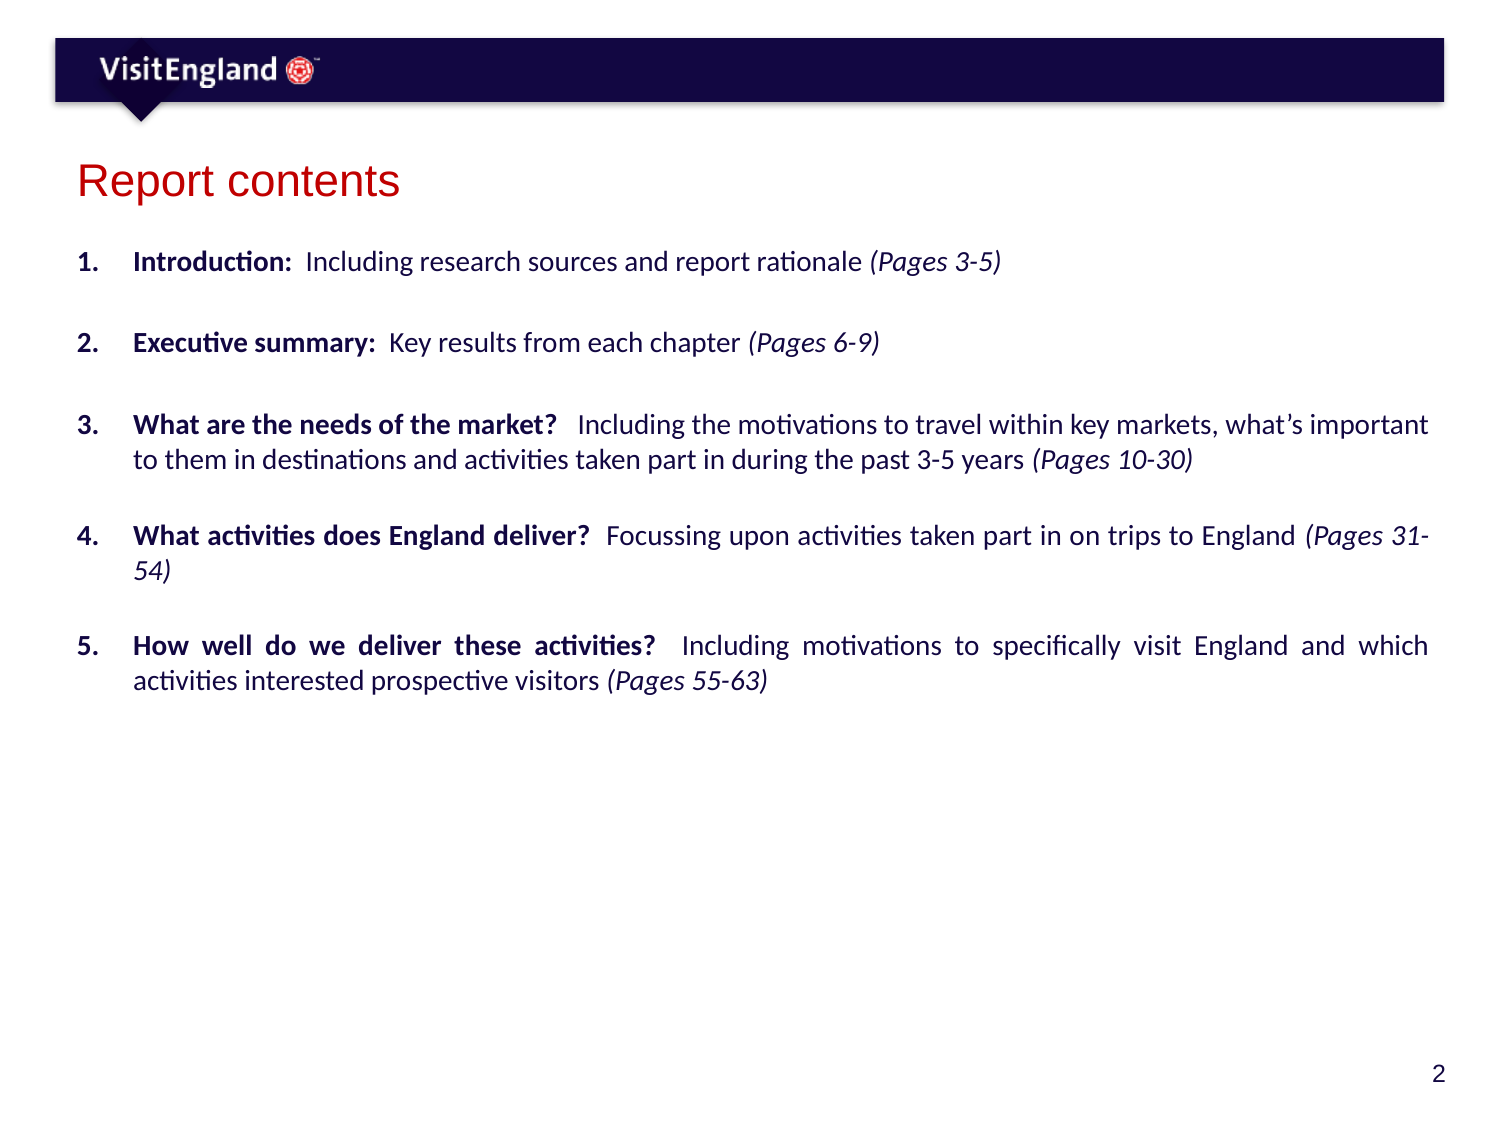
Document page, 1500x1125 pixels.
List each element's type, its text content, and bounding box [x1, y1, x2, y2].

text_box Introduction: Including research sources and report rationale (Pages 3-5) Executive summary: Key results from each chapter (Pages 6-9) What are the needs of the market? Including the motivations to travel within key markets, what’s important to them in destinations and activities taken part in during the past 3-5 years (Pages 10-30) What activities does England deliver? Focussing upon activities taken part in on trips to England (Pages 31-54) How well do we deliver these activities? Including motivations to specifically visit England and which activities interested prospective visitors (Pages 55-63) [62, 234, 1445, 1025]
picture [95, 56, 322, 88]
title Report contents [62, 143, 1445, 234]
